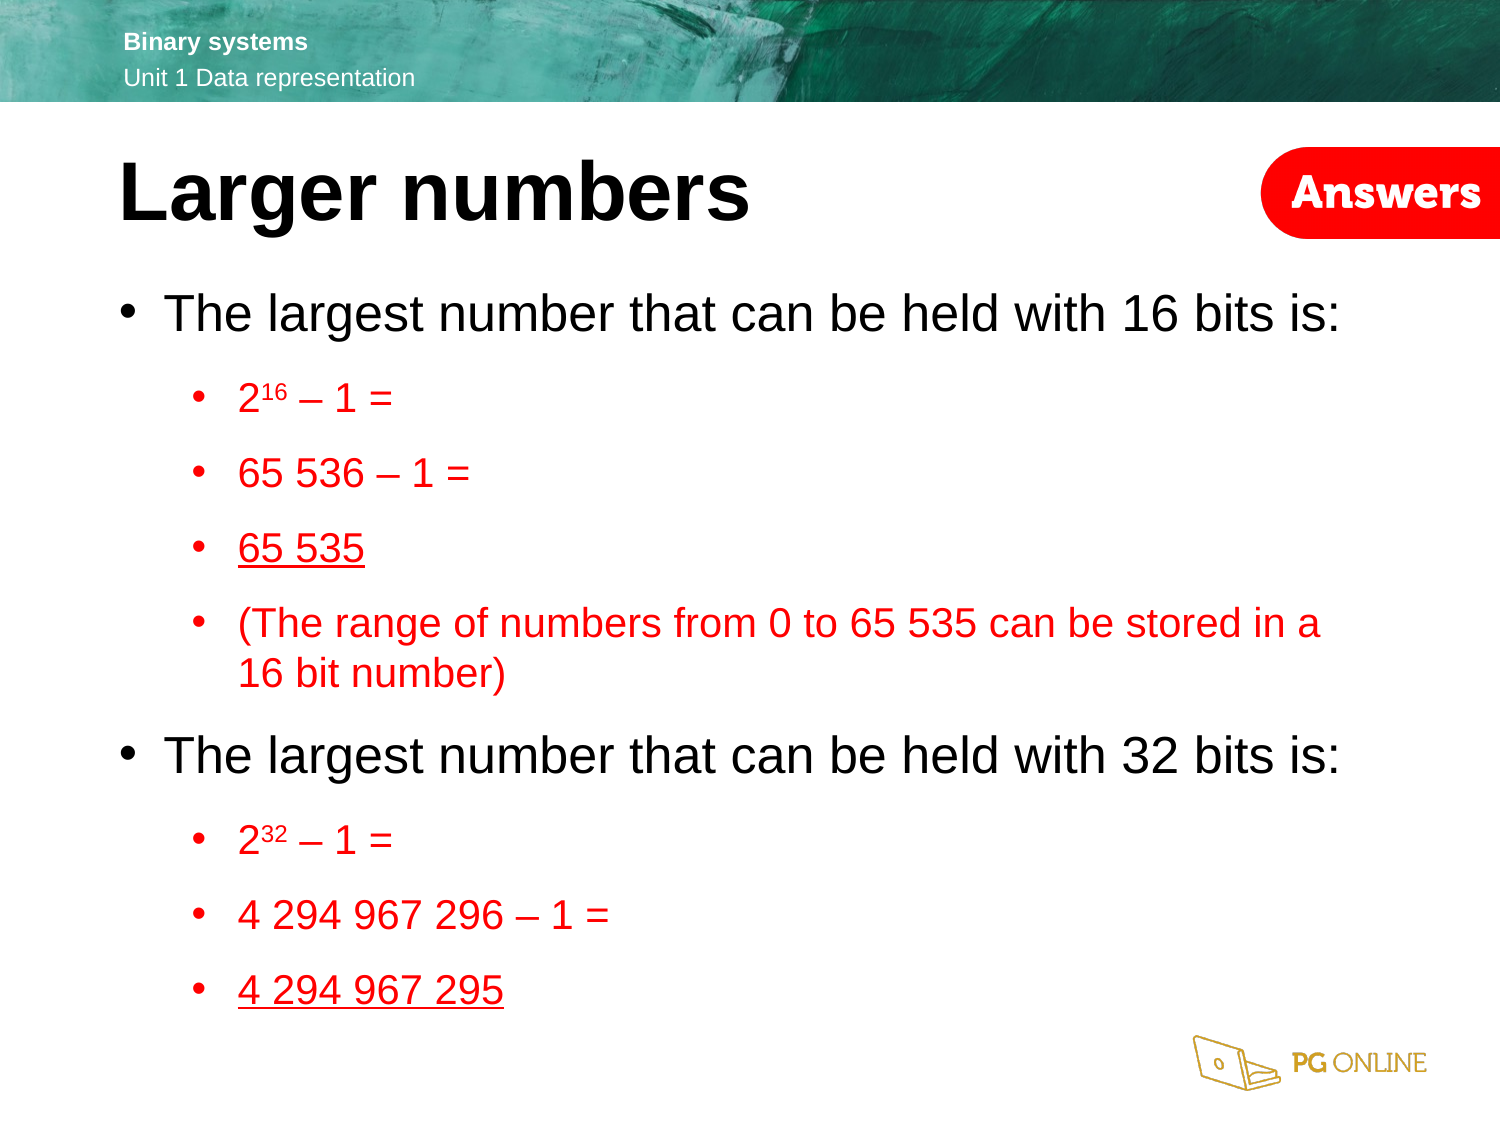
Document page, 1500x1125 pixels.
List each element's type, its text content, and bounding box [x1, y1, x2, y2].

picture [0, 0, 1500, 102]
picture [1260, 147, 1500, 239]
picture [1192, 1035, 1427, 1091]
list The largest number that can be held with 16 bits is: 216 – 1 = 65 536 – 1 = 65 535 (The range of numbers from 0 to 65 535 can be stored in a 16 bit number) The largest number that can be held with 32 bits is: 232 – 1 = 4 294 967 296 – 1 = 4 294 967 295 [118, 279, 1398, 847]
list Larger numbers [118, 148, 1401, 259]
